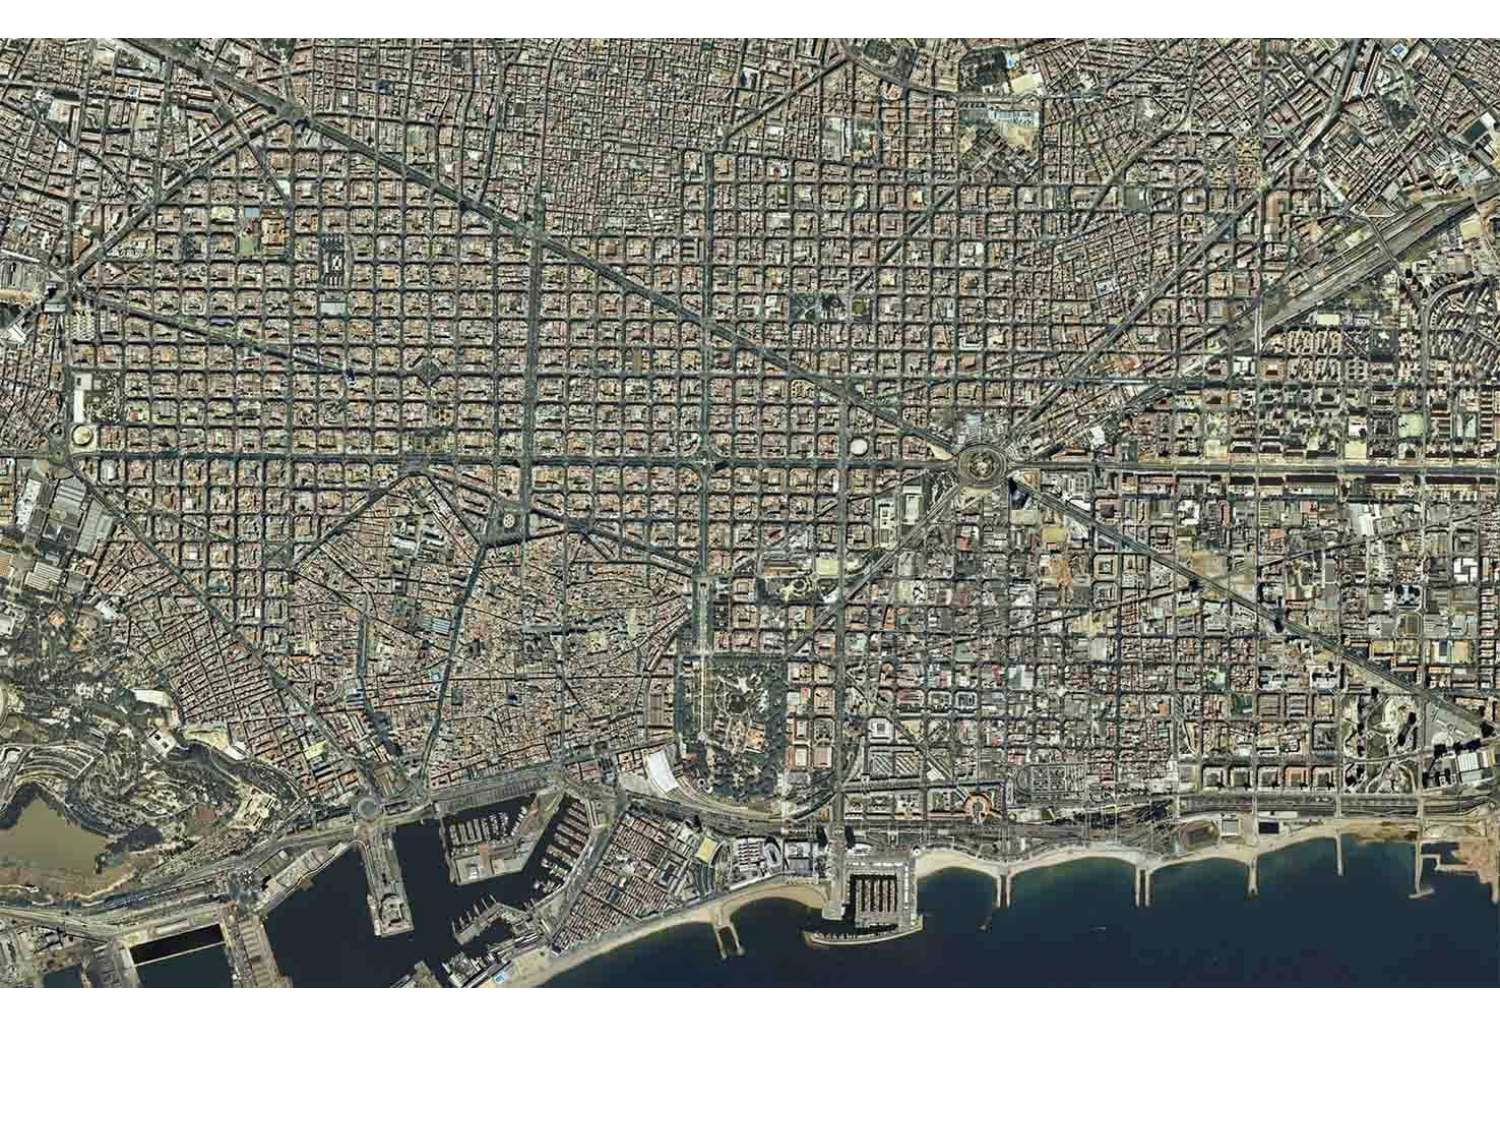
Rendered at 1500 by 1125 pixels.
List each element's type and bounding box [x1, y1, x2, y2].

picture [0, 38, 1500, 988]
